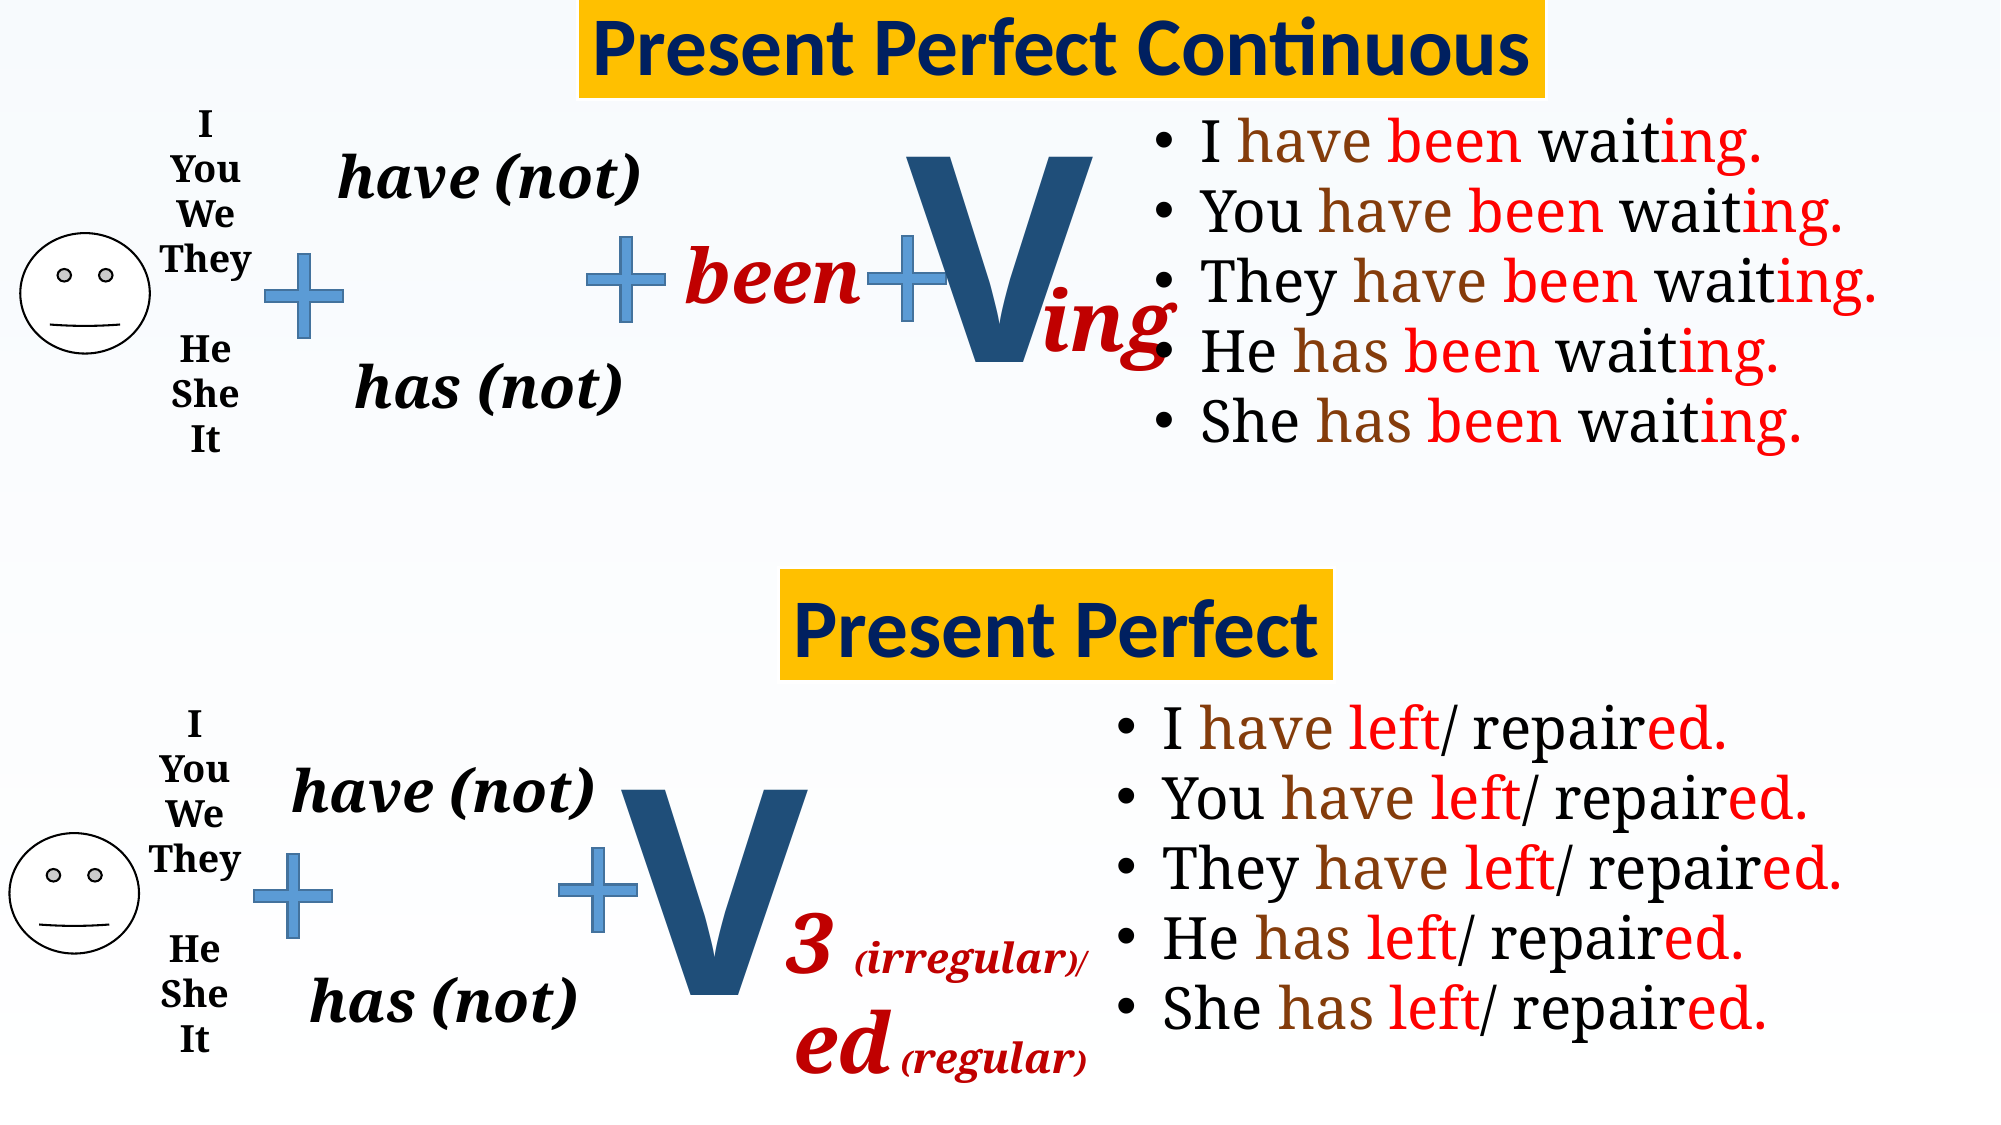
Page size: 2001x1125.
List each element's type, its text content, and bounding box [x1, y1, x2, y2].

text_box [8, 832, 133, 955]
text_box V [606, 700, 823, 1060]
text_box have (not) has (not) [322, 132, 656, 428]
text_box [253, 889, 276, 903]
text_box I You We They He She It [144, 92, 267, 468]
text_box [867, 272, 891, 285]
text_box [19, 232, 144, 355]
text_box Present Perfect Continuous [576, 0, 1548, 101]
text_box I You We They He She It [133, 692, 257, 1068]
text_box V [891, 67, 1109, 427]
text_box [586, 236, 666, 323]
text_box have (not) has (not) [276, 747, 611, 1042]
text_box Present Perfect [777, 566, 1336, 684]
text_box 3 (irregular)/ ed (regular) [771, 882, 1102, 1098]
text_box [264, 253, 344, 339]
text_box been [669, 220, 878, 326]
text_box I have left/ repaired. You have left/ repaired. They have left/ repaired. He has left/ repaired. She has left/ repaired. [1101, 683, 1859, 1049]
text_box ing [1025, 260, 1139, 376]
text_box I have been waiting. You have been waiting. They have been waiting. He has been waiting. She has been waiting. [1139, 96, 1909, 462]
